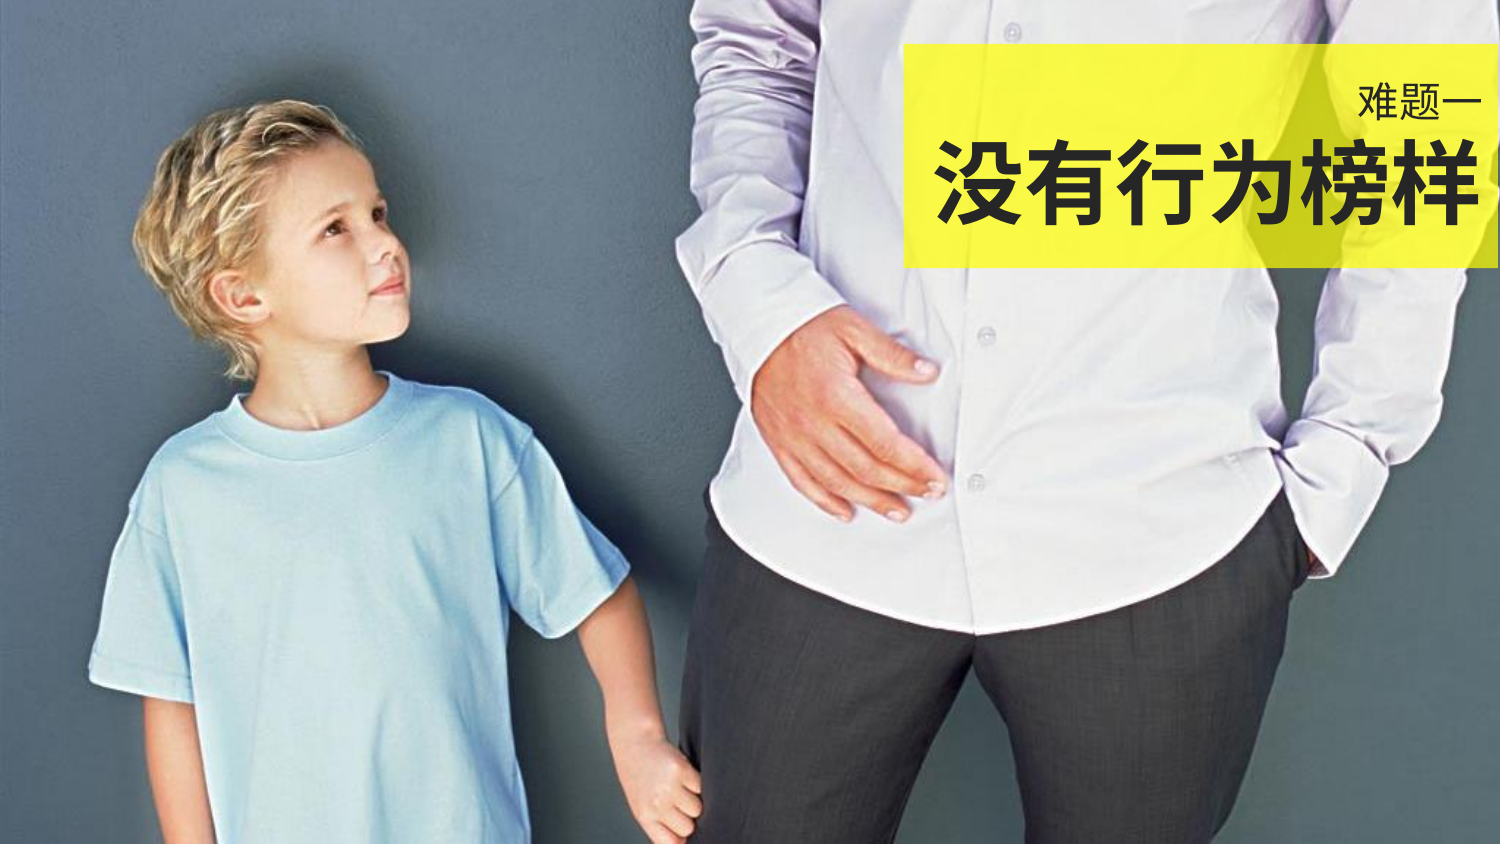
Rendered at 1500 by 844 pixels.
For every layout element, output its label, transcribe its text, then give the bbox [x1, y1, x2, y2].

text_box 难题一 没有行为榜样 [901, 42, 1500, 270]
picture [0, 0, 1500, 844]
